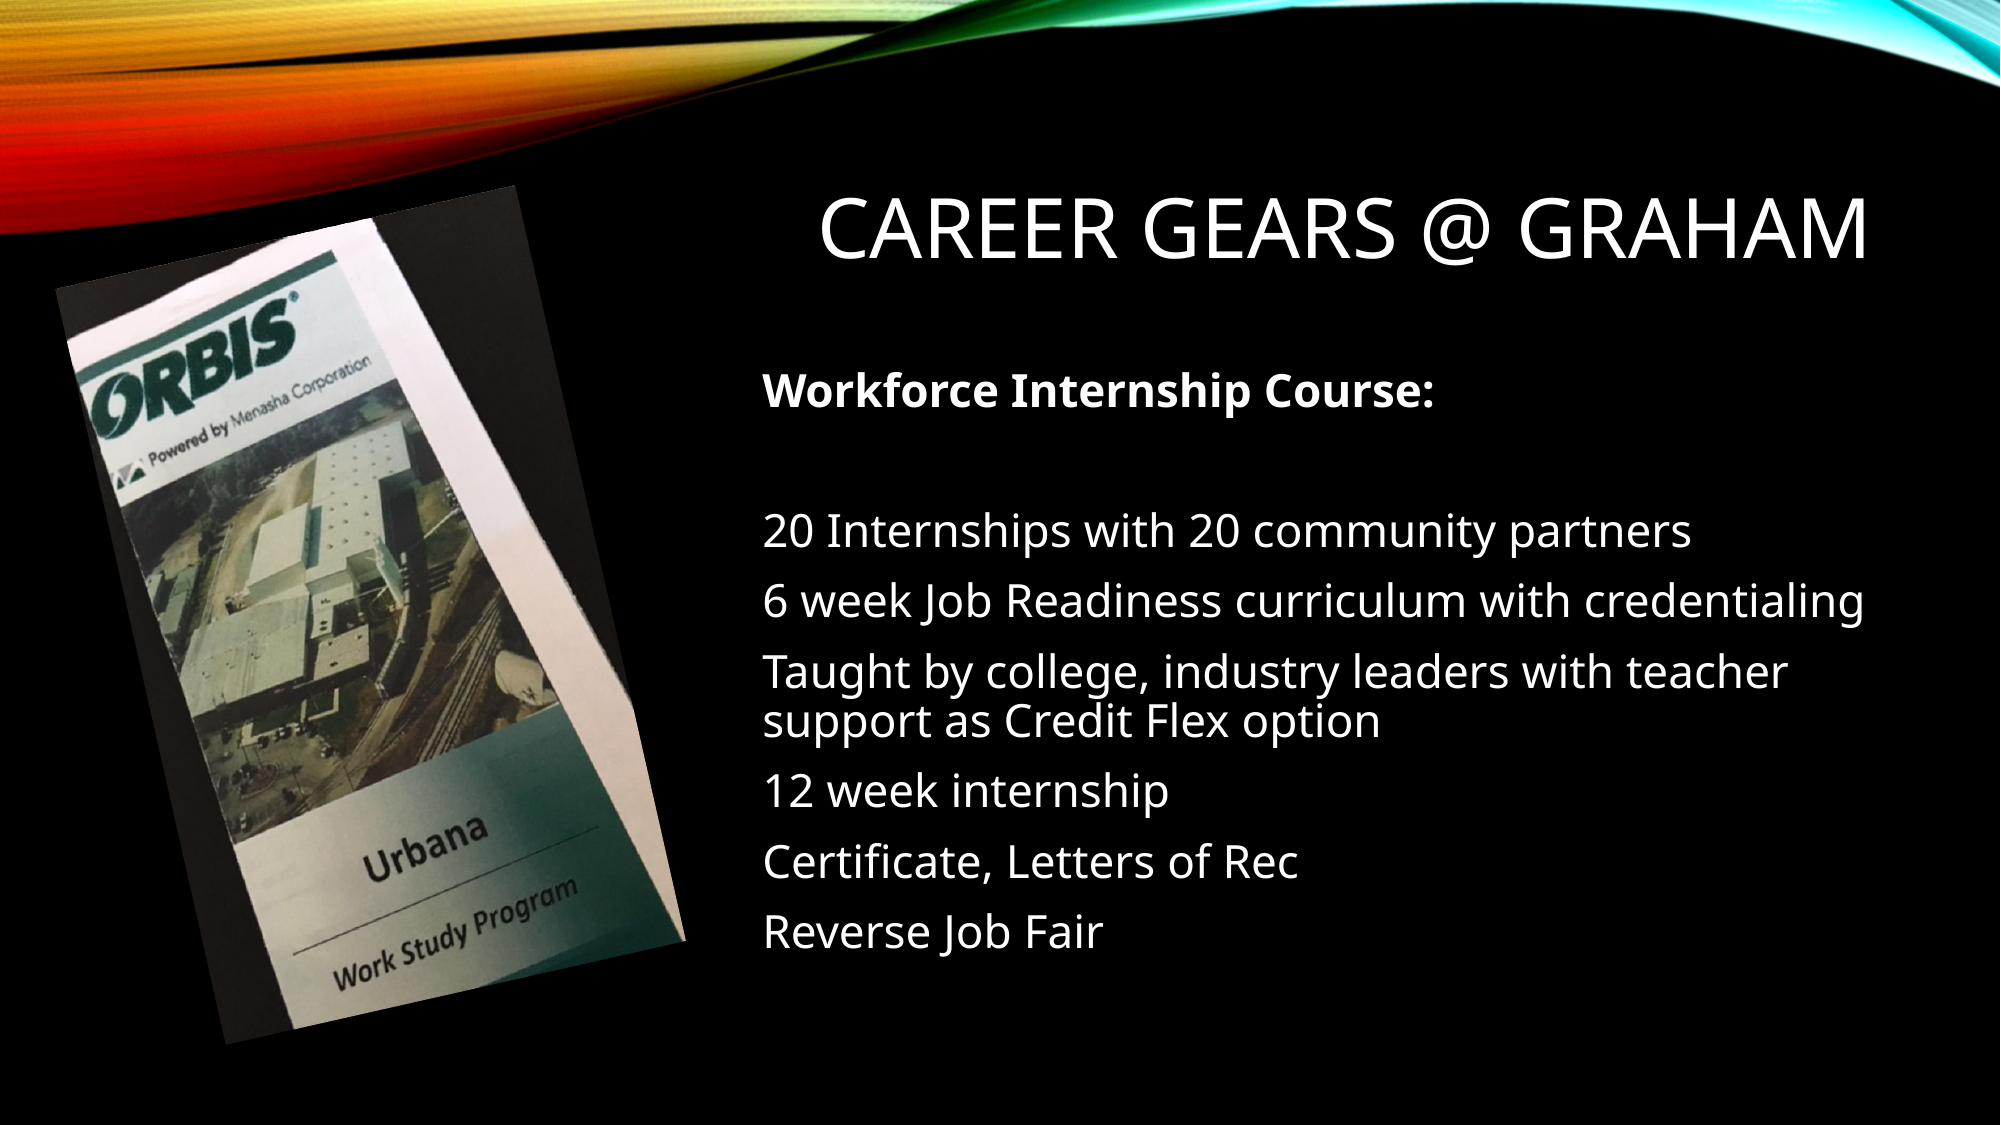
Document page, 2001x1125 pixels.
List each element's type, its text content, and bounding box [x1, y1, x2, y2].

picture [0, 0, 2000, 1045]
list Workforce Internship Course: 20 Internships with 20 community partners 6 week Job Readiness curriculum with credentialing Taught by college, industry leaders with teacher support as Credit Flex option 12 week internship Certificate, Letters of Rec Reverse Job Fair [747, 360, 1888, 1021]
title Career GEARS @ Graham [474, 125, 1888, 338]
